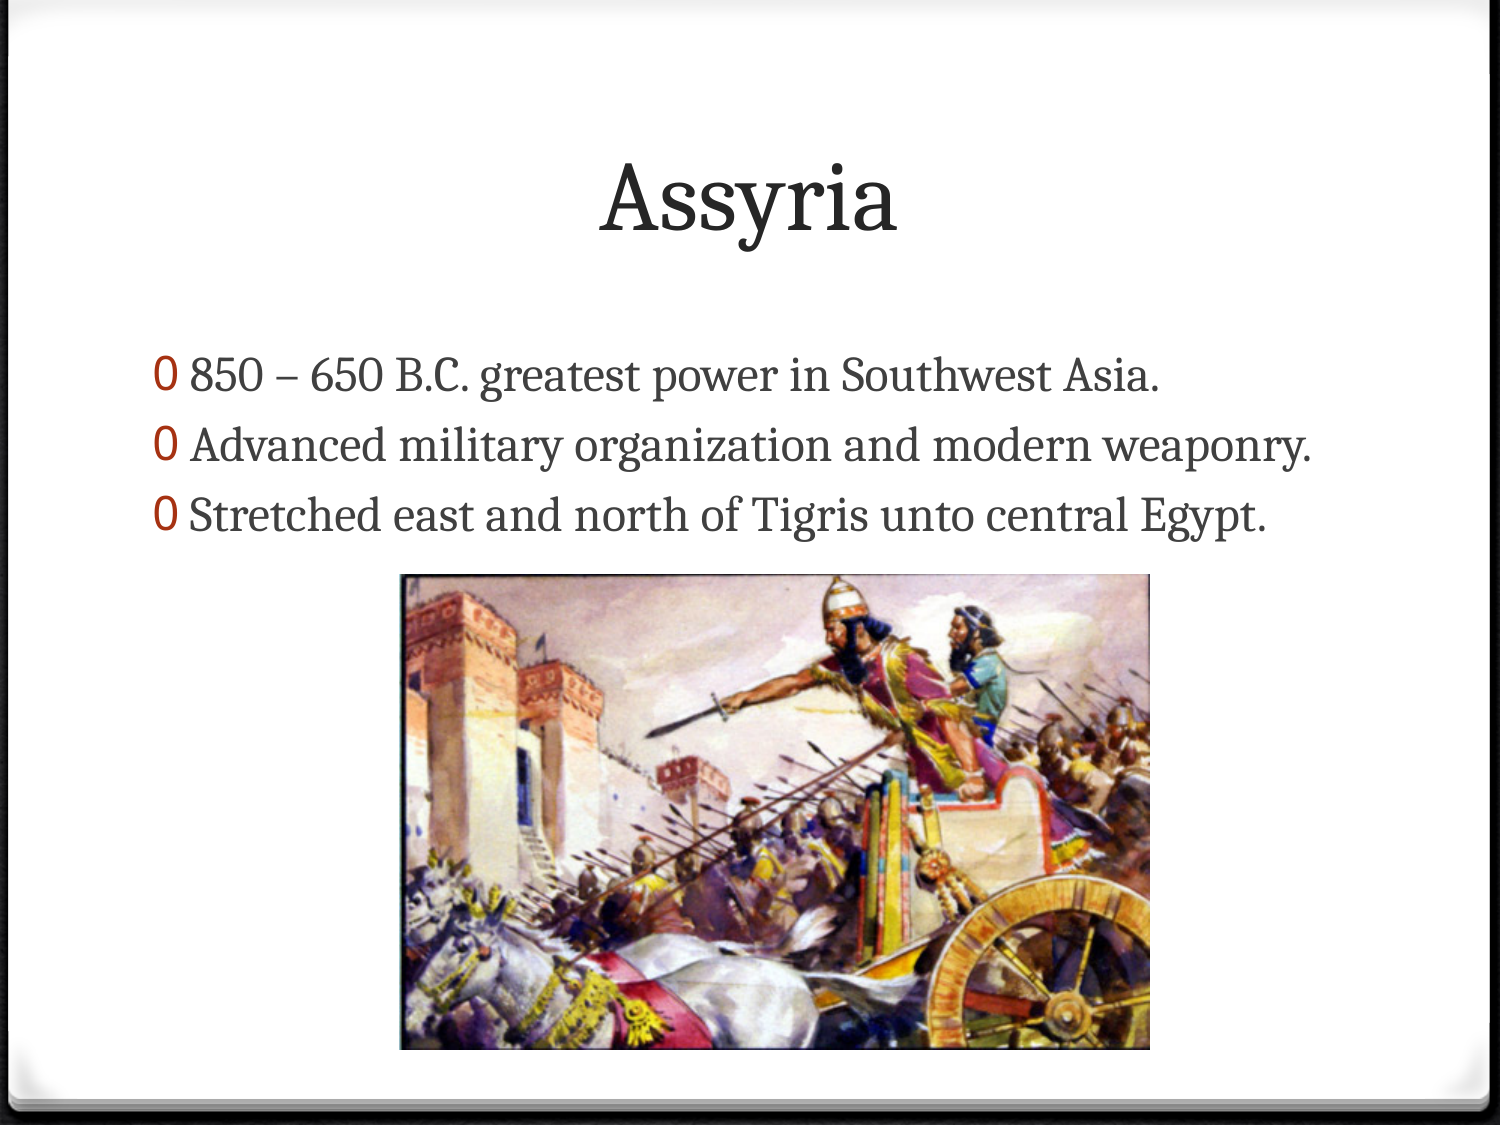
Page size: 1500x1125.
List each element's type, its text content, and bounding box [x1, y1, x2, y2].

title Assyria [90, 71, 1410, 309]
picture [0, 0, 1500, 1125]
list 850 – 650 B.C. greatest power in Southwest Asia. Advanced military organization and modern weaponry. Stretched east and north of Tigris unto central Egypt. [137, 334, 1413, 983]
